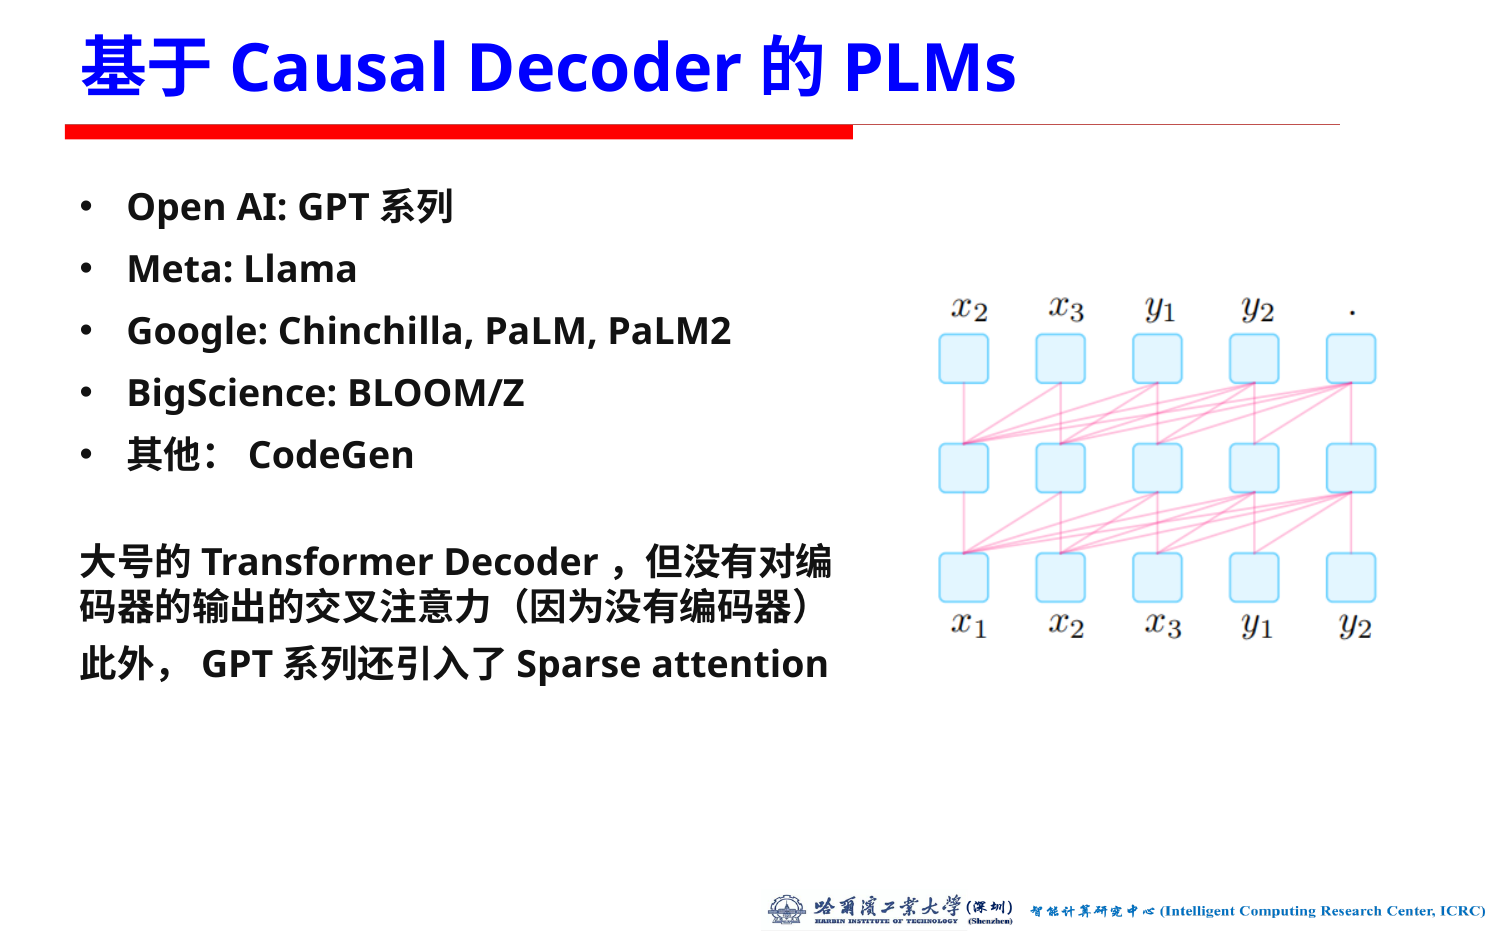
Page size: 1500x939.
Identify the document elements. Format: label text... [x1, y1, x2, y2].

picture [926, 295, 1387, 643]
text_box 大号的Transformer Decoder，但没有对编码器的输出的交叉注意力（因为没有编码器） 此外，GPT系列还引入了Sparse attention [64, 530, 880, 693]
picture [761, 889, 1495, 933]
text_box Open AI: GPT系列 Meta: Llama Google: Chinchilla, PaLM, PaLM2 BigScience: BLOOM/Z 其他：CodeGen [64, 171, 928, 484]
title 基于Causal Decoder的PLMs [64, 6, 1447, 125]
